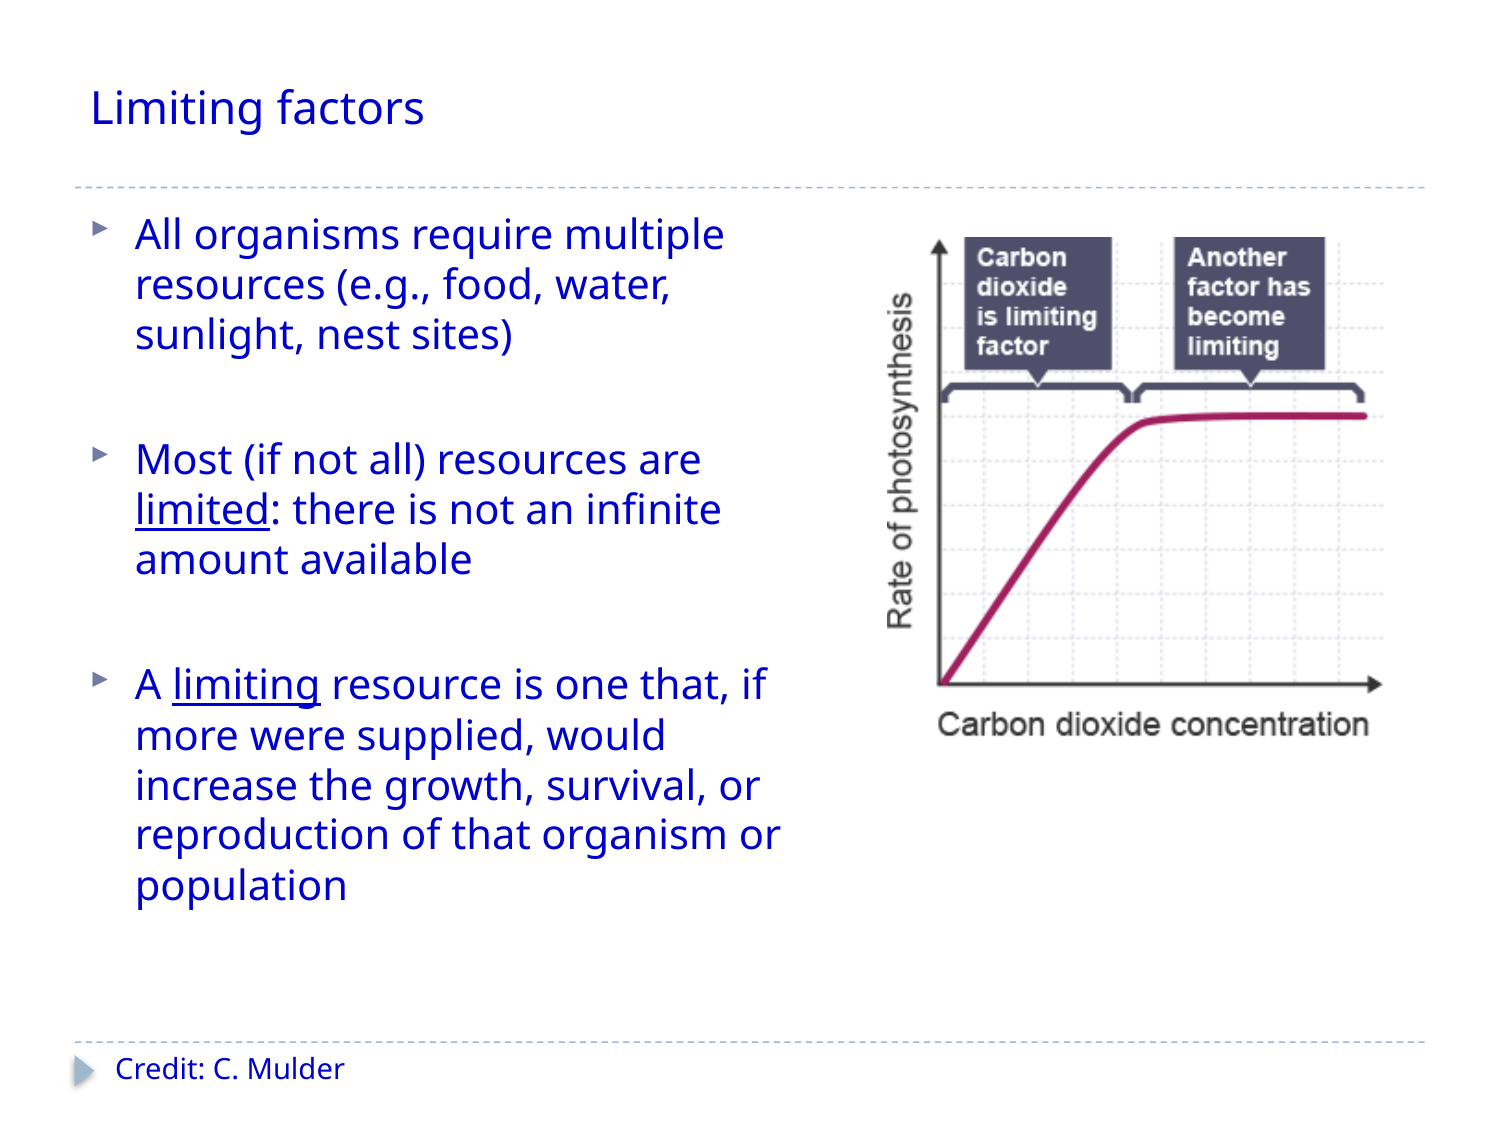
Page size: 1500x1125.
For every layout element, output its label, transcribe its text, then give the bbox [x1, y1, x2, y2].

title Limiting factors [75, 24, 1425, 188]
picture [887, 237, 1449, 738]
slide_number Credit: C. Mulder [100, 1042, 426, 1103]
list All organisms require multiple resources (e.g., food, water, sunlight, nest sites) Most (if not all) resources are limited: there is not an infinite amount available A limiting resource is one that, if more were supplied, would increase the growth, survival, or reproduction of that organism or population [75, 200, 850, 1010]
